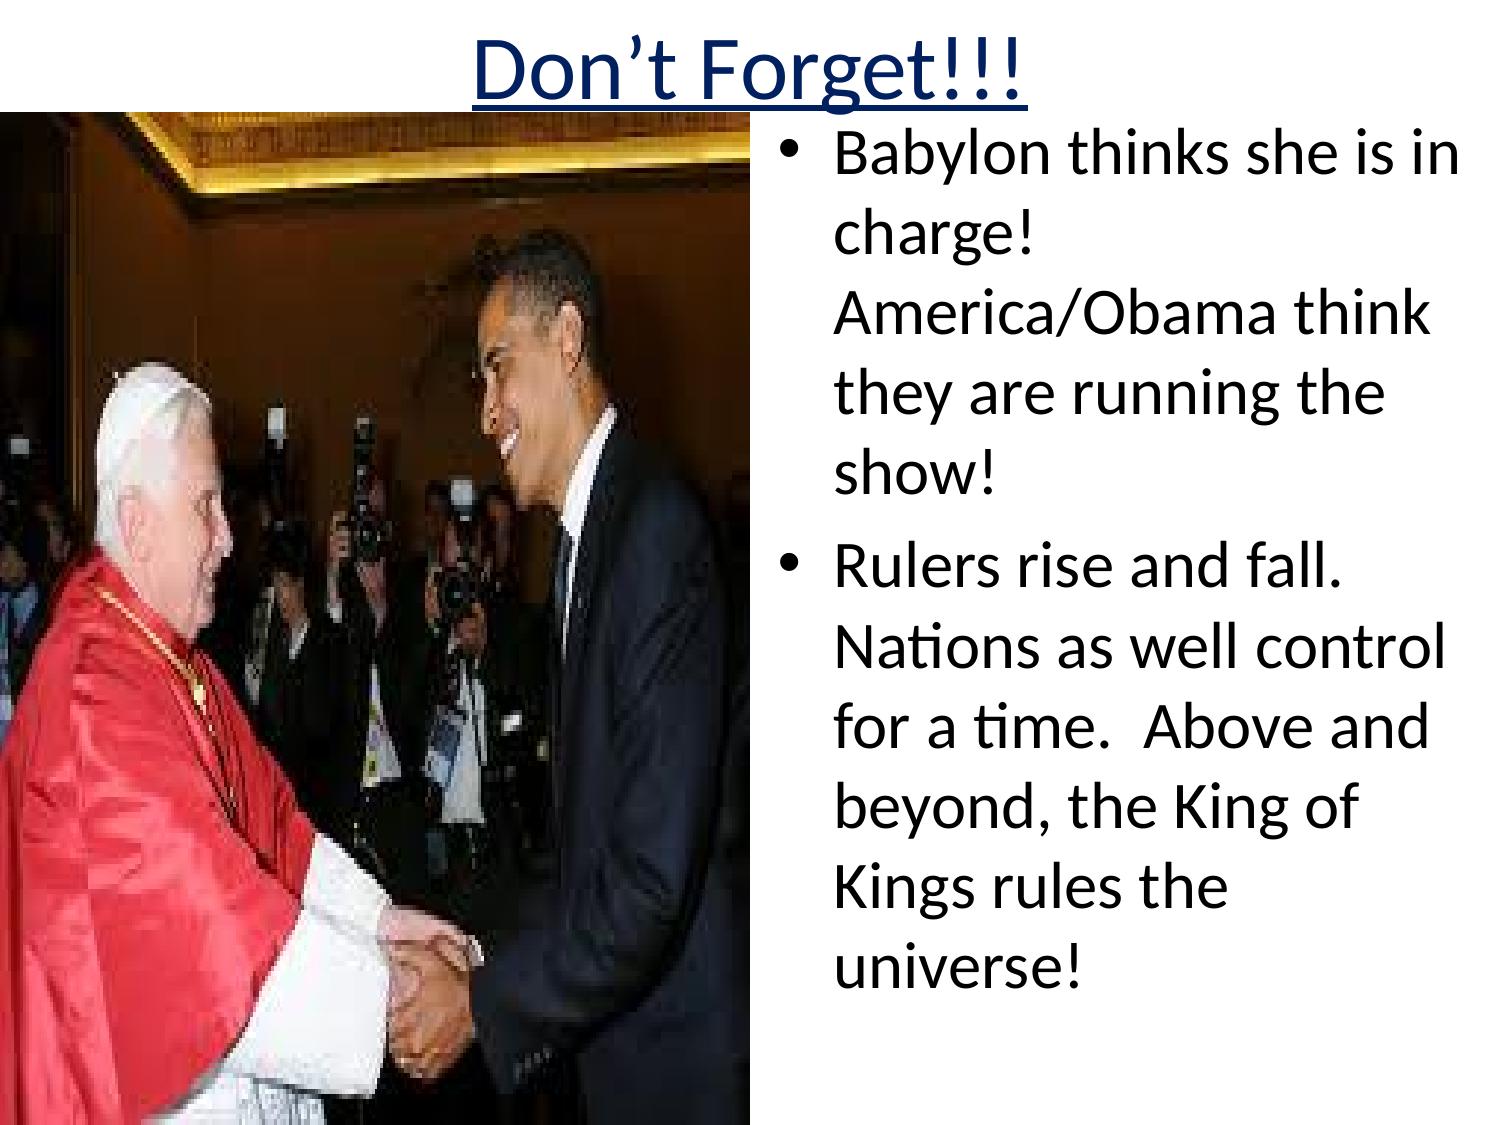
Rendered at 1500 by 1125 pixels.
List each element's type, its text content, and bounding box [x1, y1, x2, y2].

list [0, 112, 751, 1125]
list Babylon thinks she is in charge! America/Obama think they are running the show! Rulers rise and fall. Nations as well control for a time. Above and beyond, the King of Kings rules the universe! [762, 99, 1500, 1125]
title Don’t Forget!!! [75, 0, 1425, 125]
